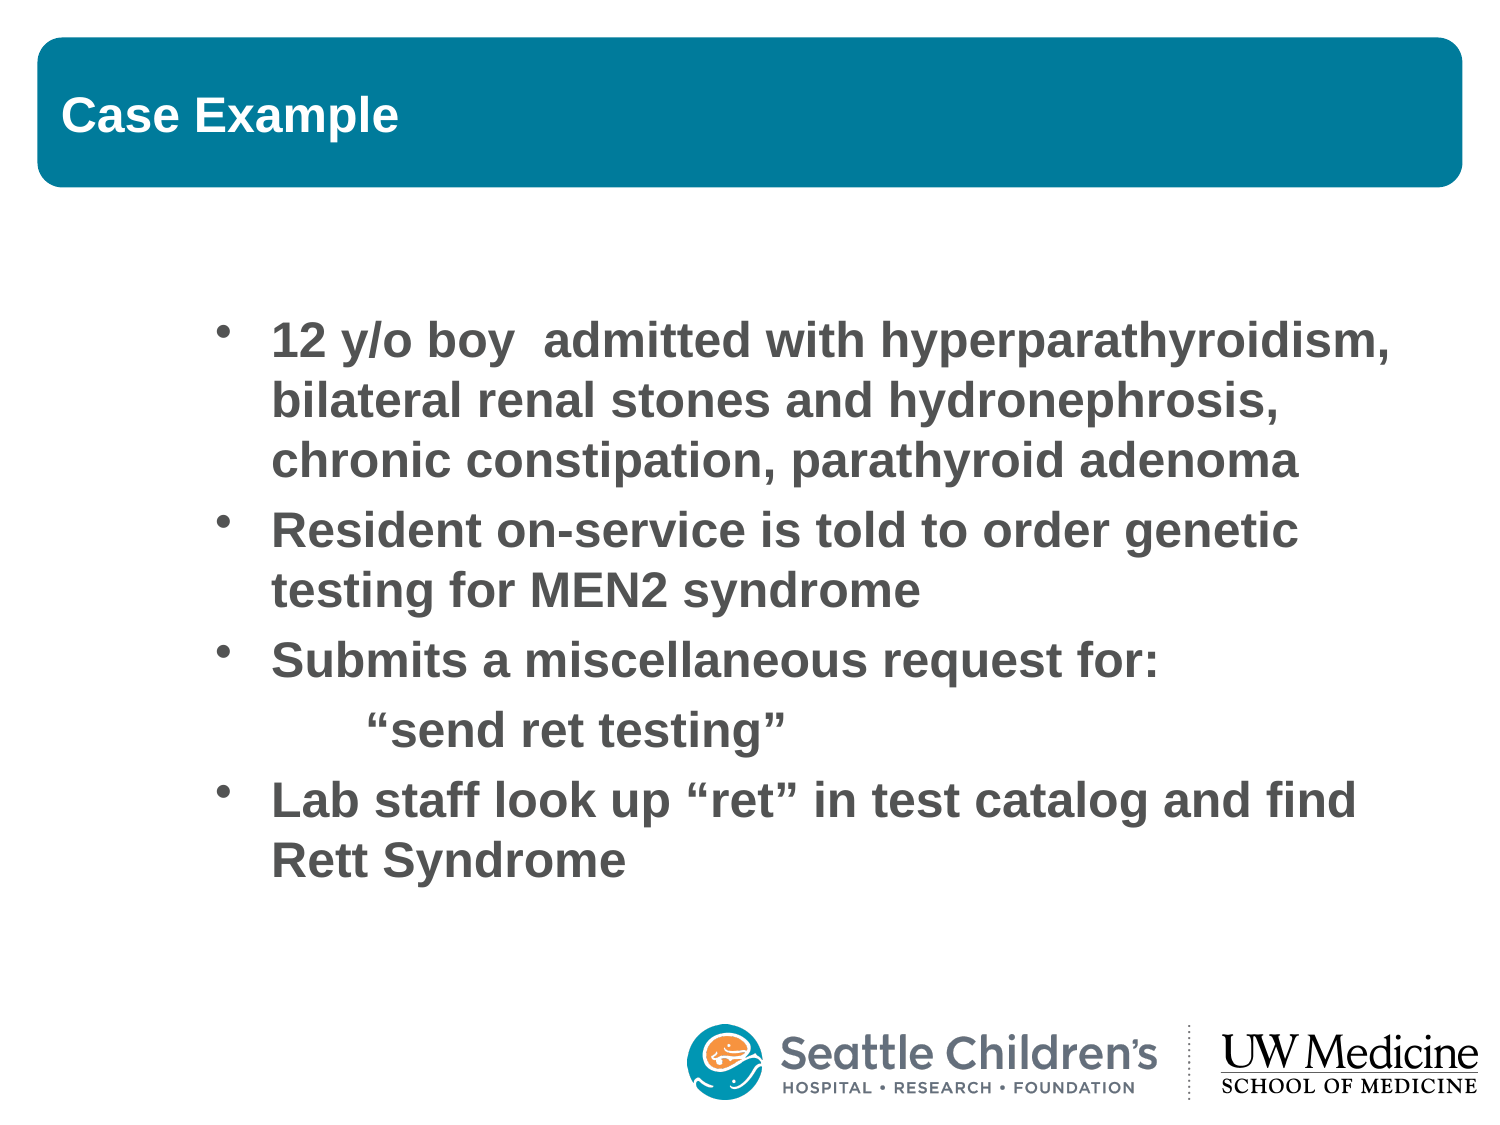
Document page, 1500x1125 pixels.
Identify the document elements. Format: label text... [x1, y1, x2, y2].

list 12 y/o boy admitted with hyperparathyroidism, bilateral renal stones and hydronephrosis, chronic constipation, parathyroid adenoma Resident on-service is told to order genetic testing for MEN2 syndrome Submits a miscellaneous request for: “send ret testing” Lab staff look up “ret” in test catalog and find Rett Syndrome [199, 299, 1426, 976]
picture [687, 1024, 1478, 1100]
title Case Example [45, 74, 1434, 276]
